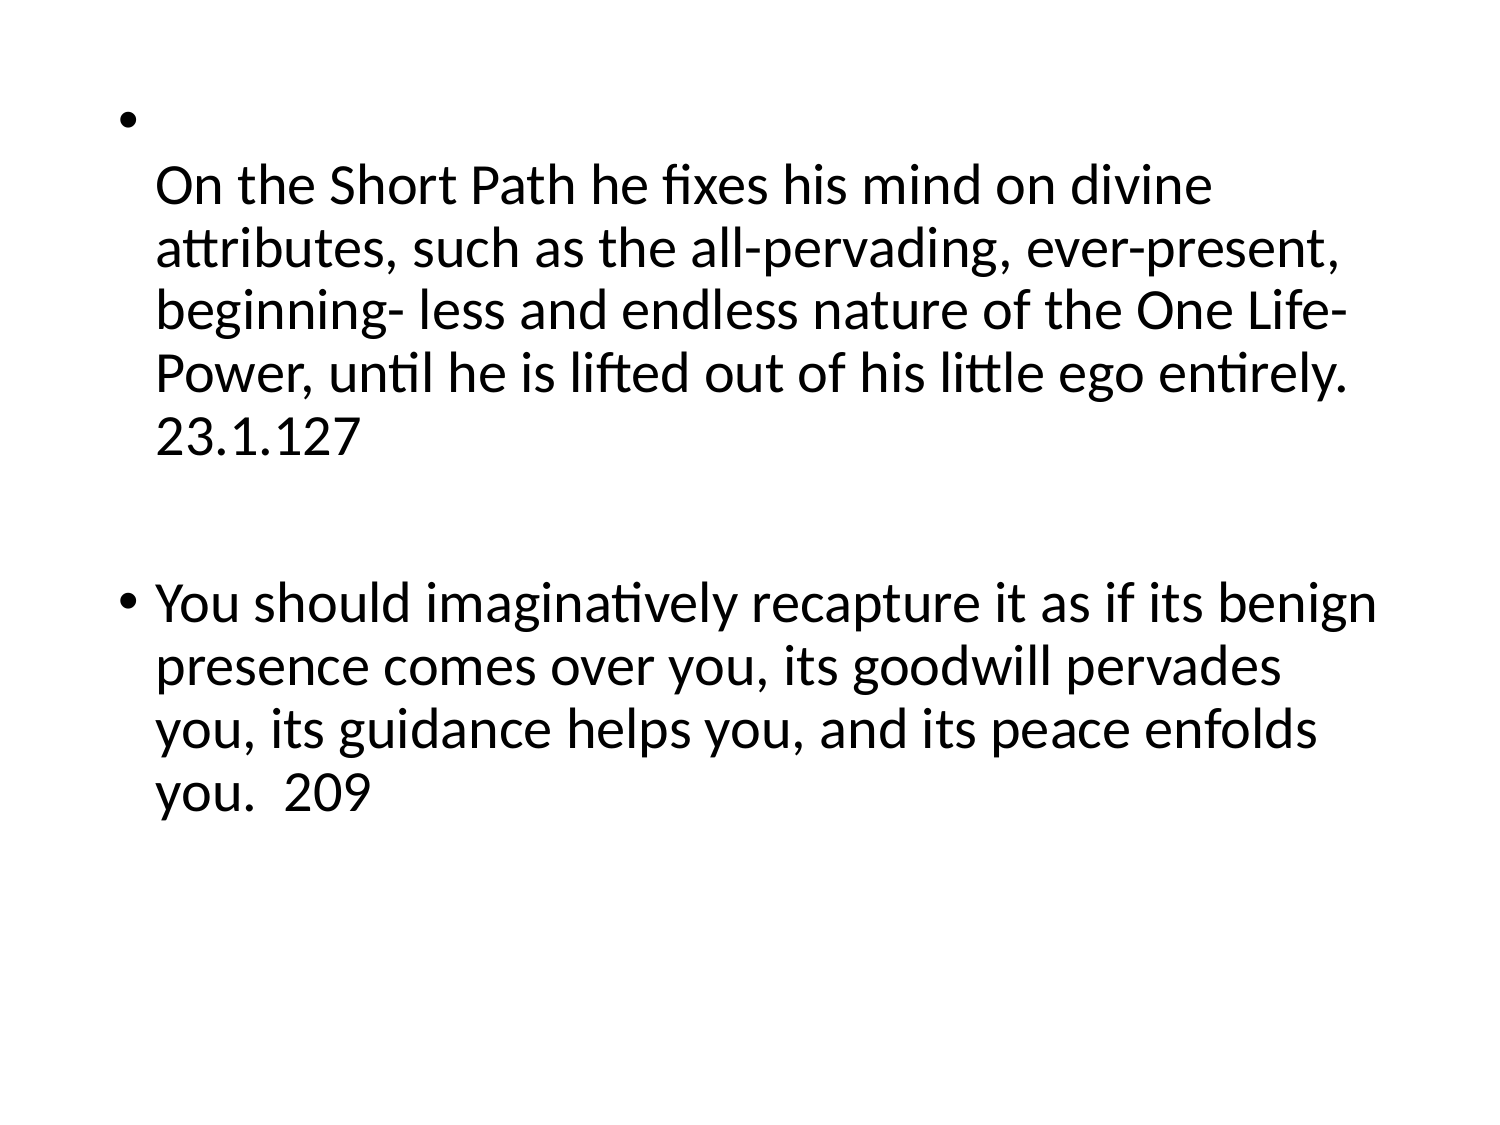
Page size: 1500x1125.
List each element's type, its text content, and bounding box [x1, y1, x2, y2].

list On the Short Path he fixes his mind on divine attributes, such as the all-pervading, ever-present, beginning- less and endless nature of the One Life-Power, until he is lifted out of his little ego entirely. 23.1.127 You should imaginatively recapture it as if its benign presence comes over you, its goodwill pervades you, its guidance helps you, and its peace enfolds you. 209 [103, 83, 1397, 1014]
